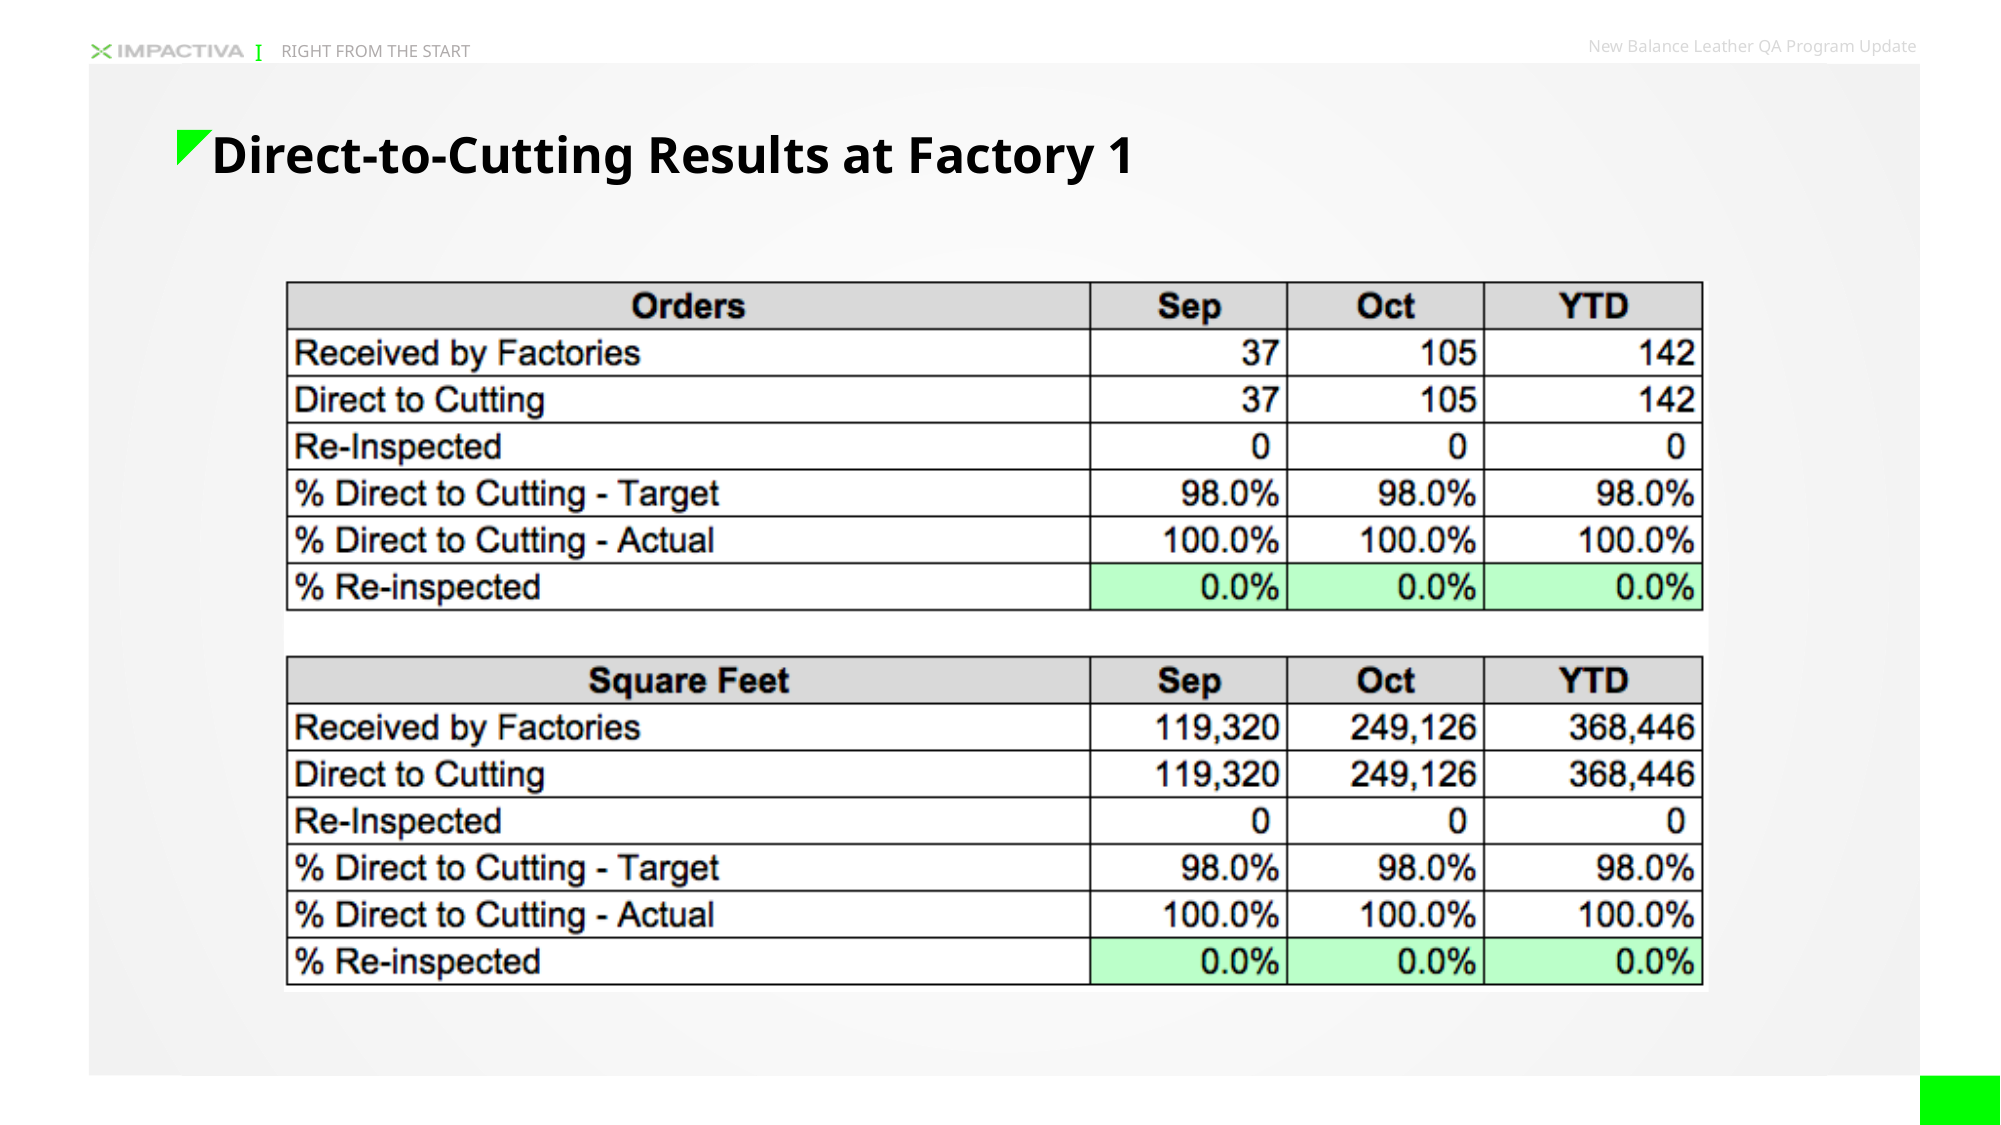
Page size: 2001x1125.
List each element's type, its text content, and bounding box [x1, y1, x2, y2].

picture [91, 44, 112, 59]
picture [283, 281, 1709, 992]
text_box Direct-to-Cutting Results at Factory 1 [196, 115, 1840, 191]
